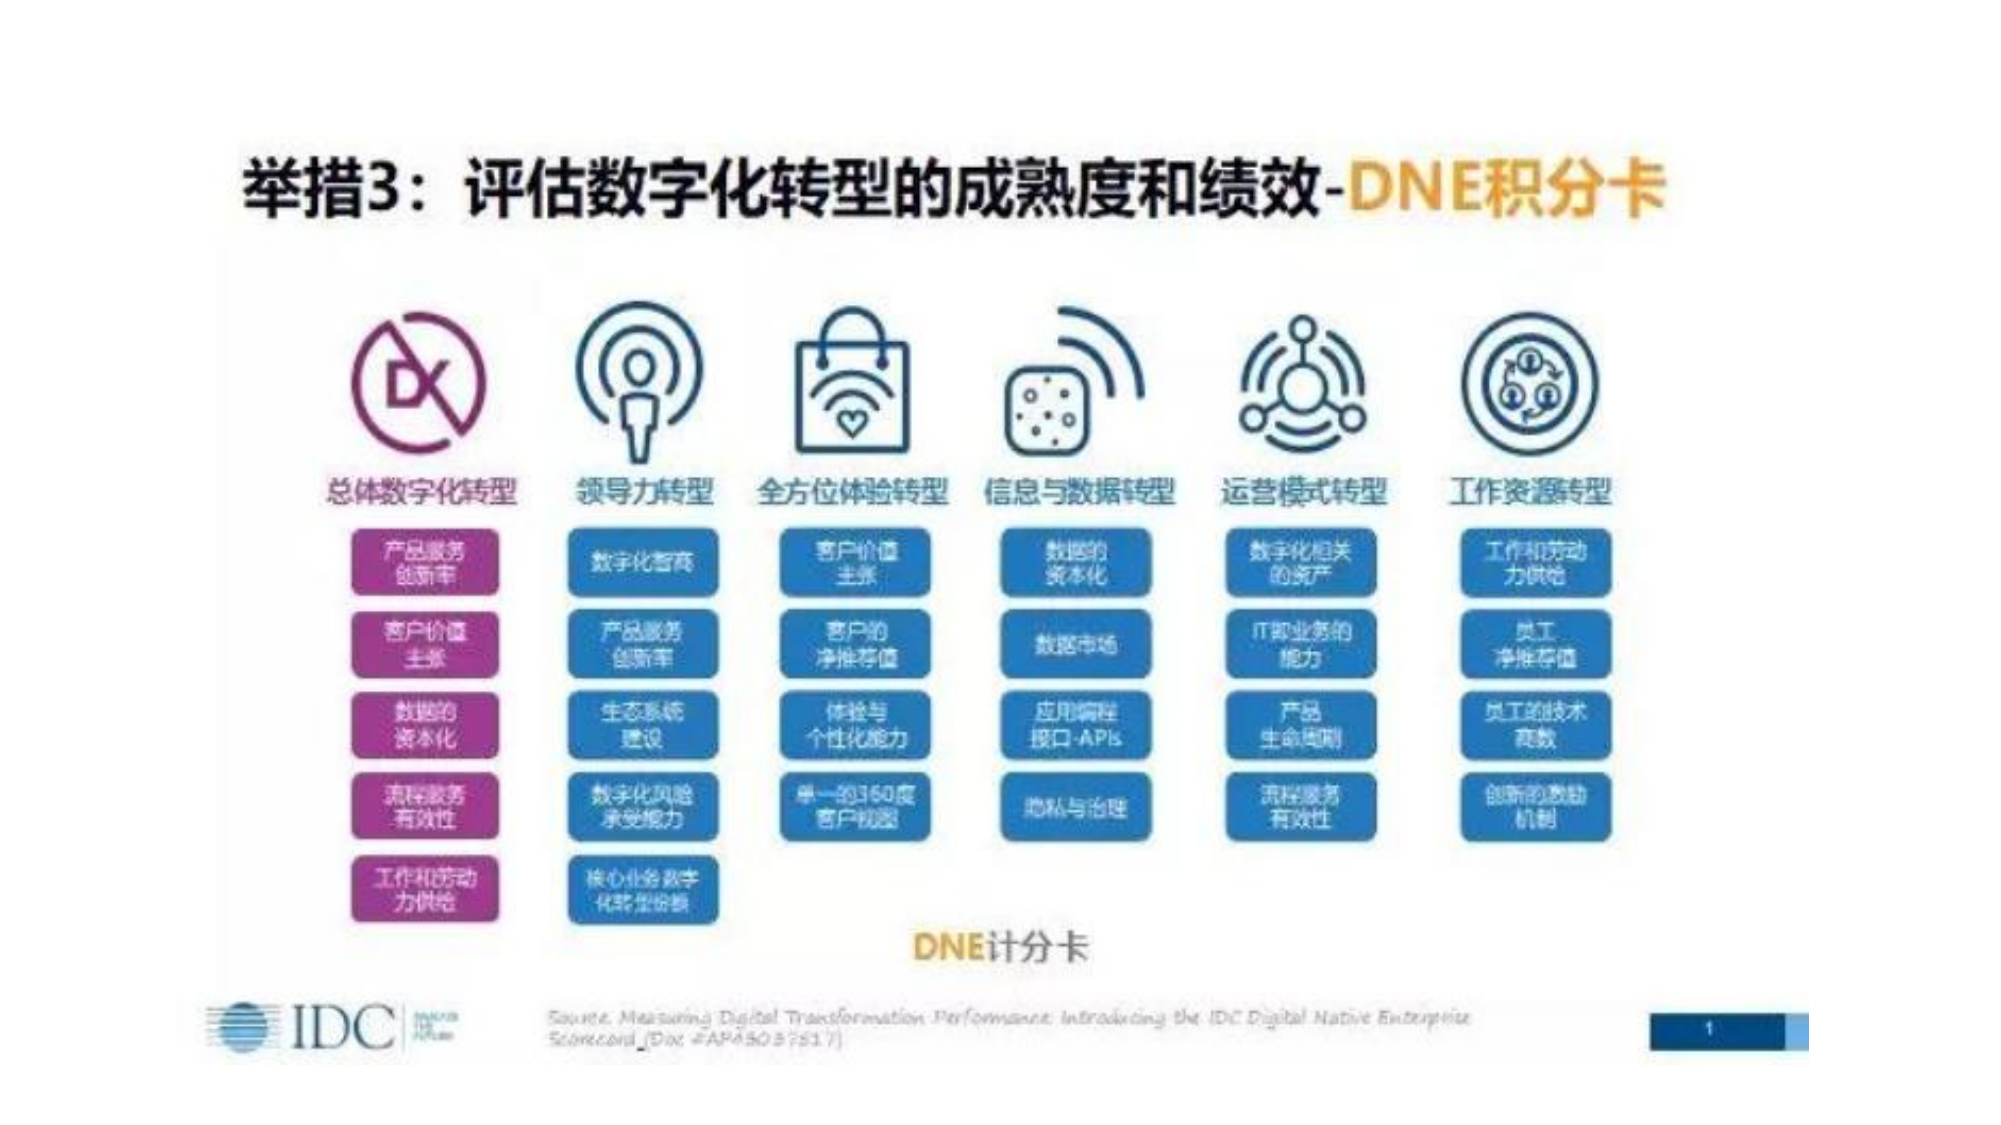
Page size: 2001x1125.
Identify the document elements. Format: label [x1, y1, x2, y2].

picture [176, 101, 1809, 1065]
